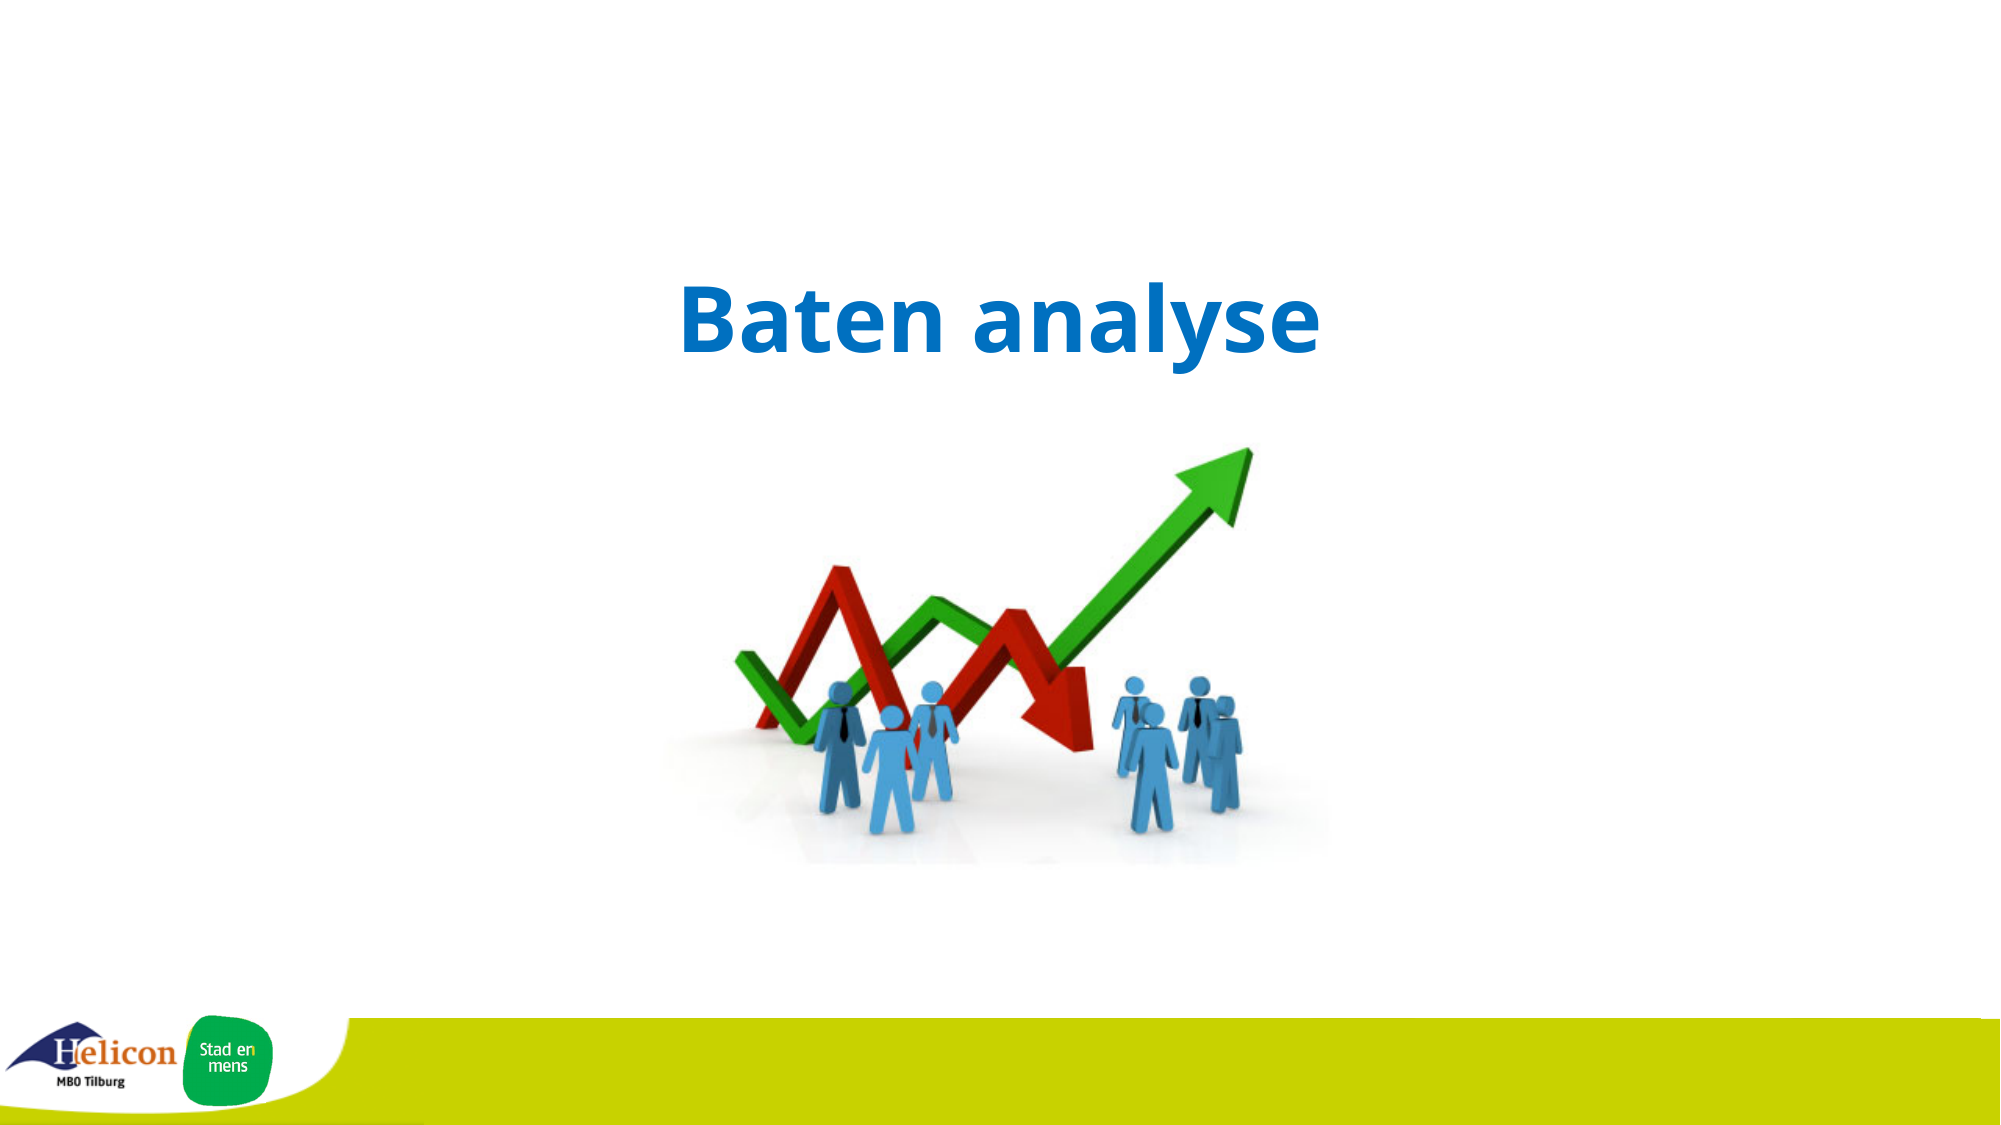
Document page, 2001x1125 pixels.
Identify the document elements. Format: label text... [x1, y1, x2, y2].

title Baten analyse [137, 213, 1863, 432]
picture [561, 431, 1350, 873]
picture [0, 1013, 424, 1125]
